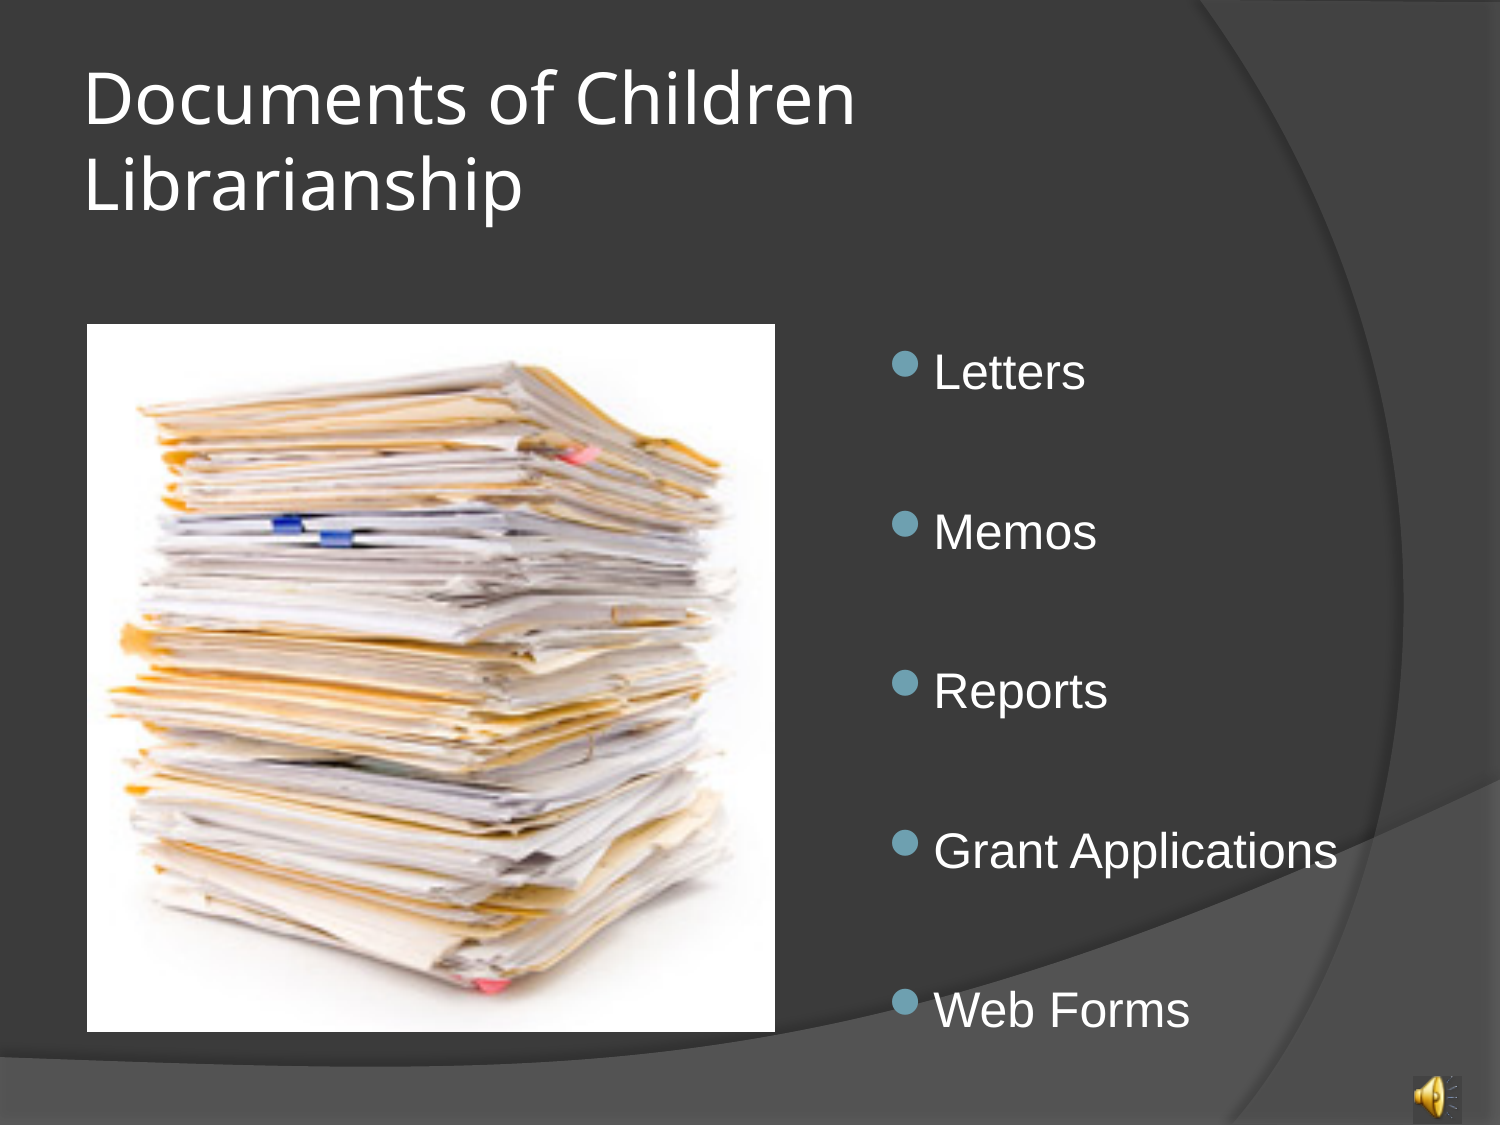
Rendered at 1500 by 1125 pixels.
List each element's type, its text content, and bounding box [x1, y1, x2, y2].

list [87, 324, 776, 1032]
title Documents of Children Librarianship [75, 45, 1300, 233]
list Letters Memos Reports Grant Applications Web Forms [800, 262, 1400, 1005]
picture [1412, 1074, 1463, 1125]
